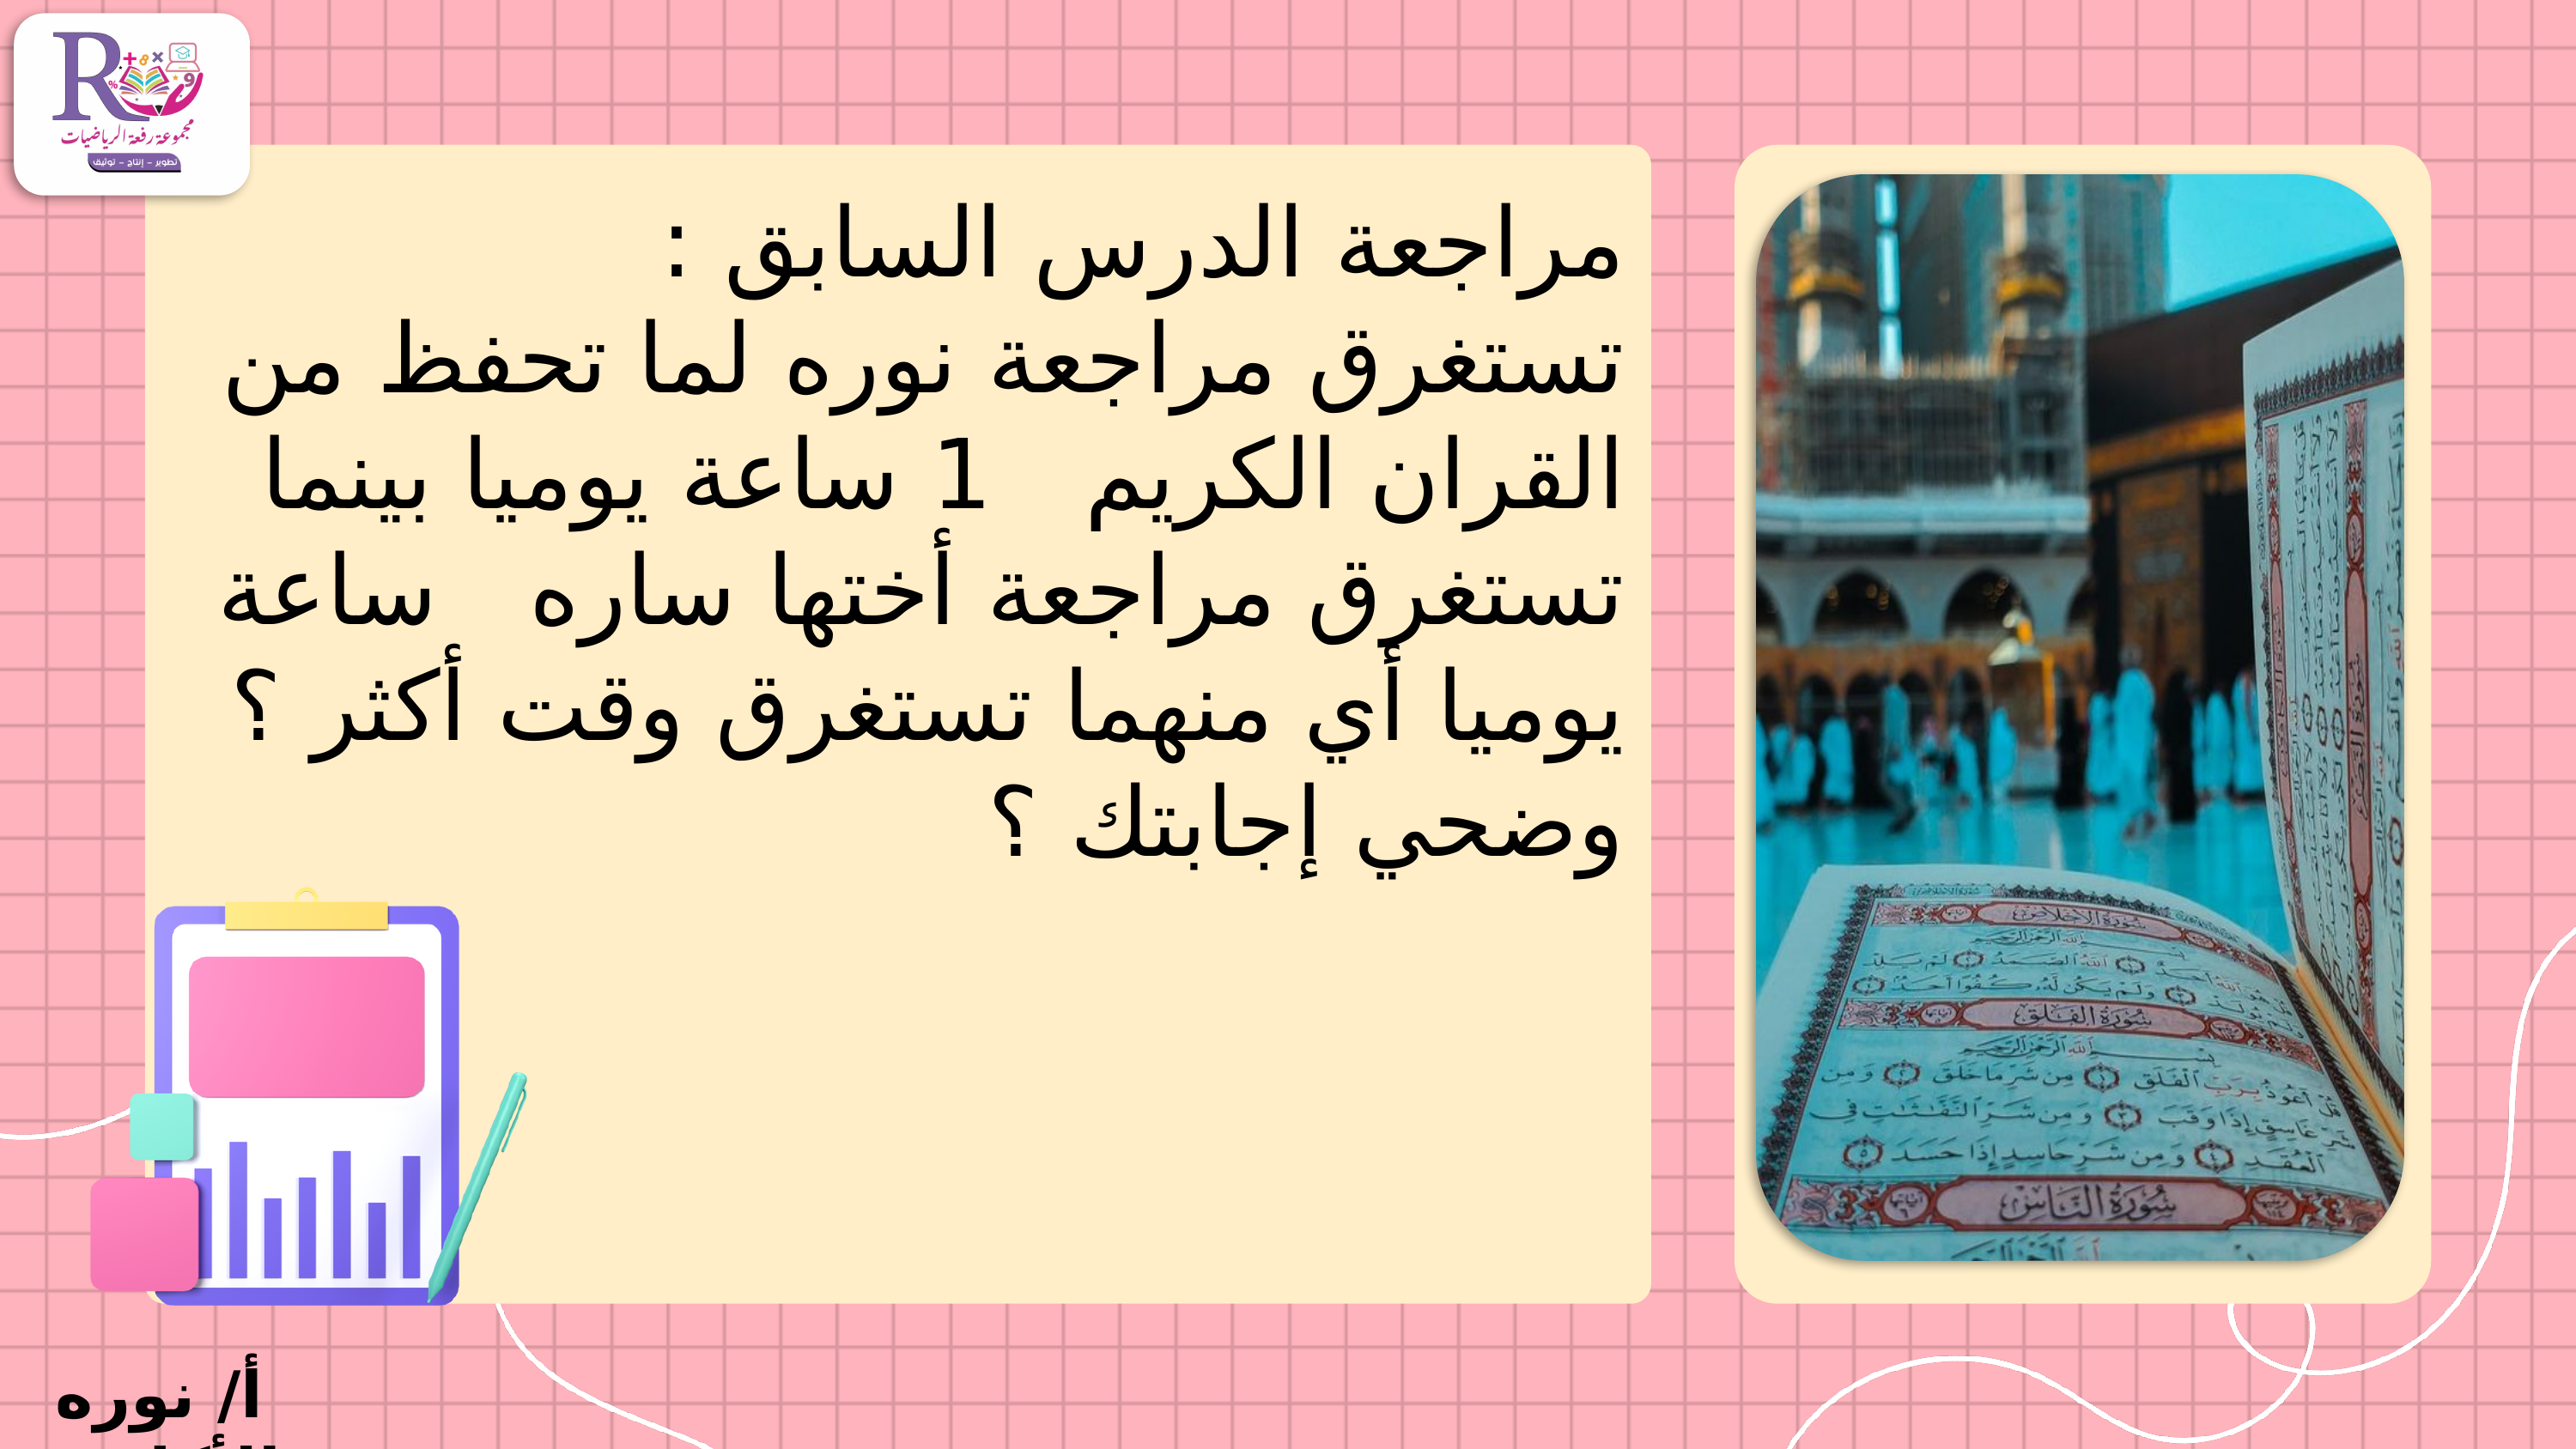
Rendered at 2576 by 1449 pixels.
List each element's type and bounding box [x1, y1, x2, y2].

text_box [1734, 144, 2432, 1304]
text_box [144, 129, 1652, 1304]
picture [0, 0, 2576, 1449]
